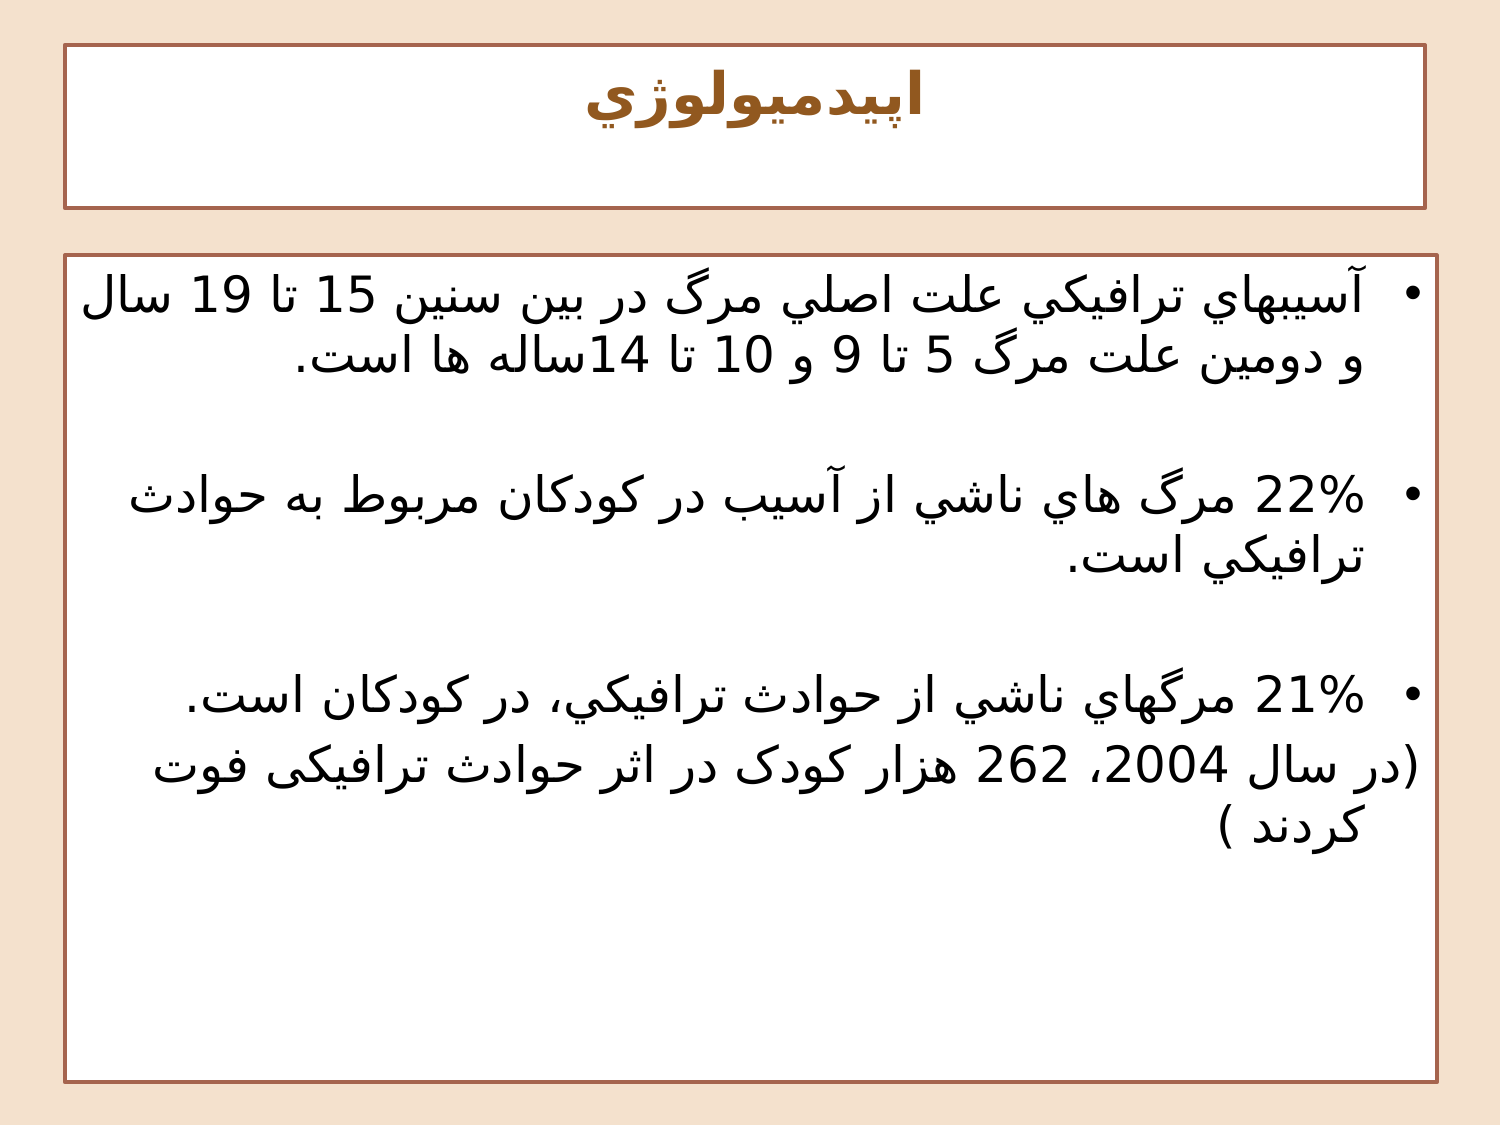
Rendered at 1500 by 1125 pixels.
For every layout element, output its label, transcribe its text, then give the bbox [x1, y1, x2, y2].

list آسيبهاي ترافيكي علت اصلي مرگ در بين سنين 15 تا 19 سال و دومين علت مرگ 5 تا 9 و 10 تا 14ساله ها است. 22% مرگ هاي ناشي از آسيب در كودكان مربوط به حوادث ترافيكي است. 21% مرگهاي ناشي از حوادث ترافيكي، در كودكان است. (در سال 2004، 262 هزار کودک در اثر حوادث ترافیکی فوت کردند ) [63, 253, 1439, 1084]
title اپيدميولوژي [63, 43, 1427, 210]
